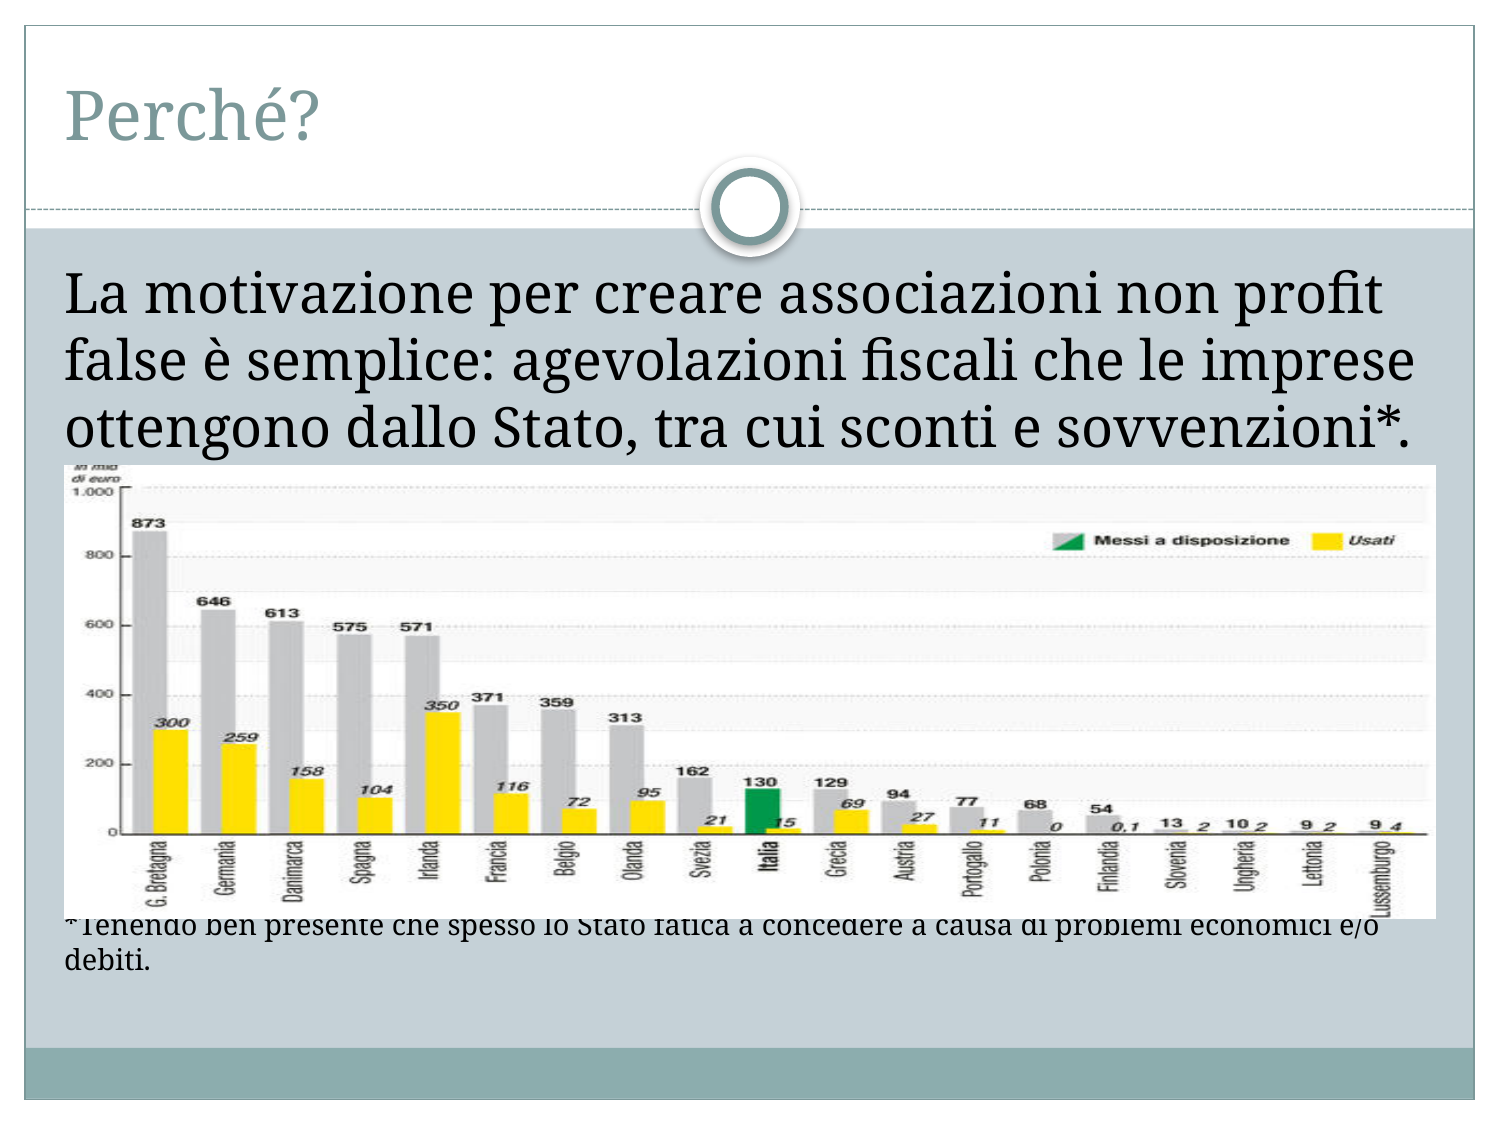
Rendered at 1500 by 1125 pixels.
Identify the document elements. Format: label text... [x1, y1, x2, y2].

picture [64, 465, 1436, 919]
title Perché? [49, 37, 1450, 162]
list La motivazione per creare associazioni non profit false è semplice: agevolazioni fiscali che le imprese ottengono dallo Stato, tra cui sconti e sovvenzioni*. *Tenendo ben presente che spesso lo Stato fatica a concedere a causa di problemi economici e/o debiti. [49, 250, 1445, 1001]
